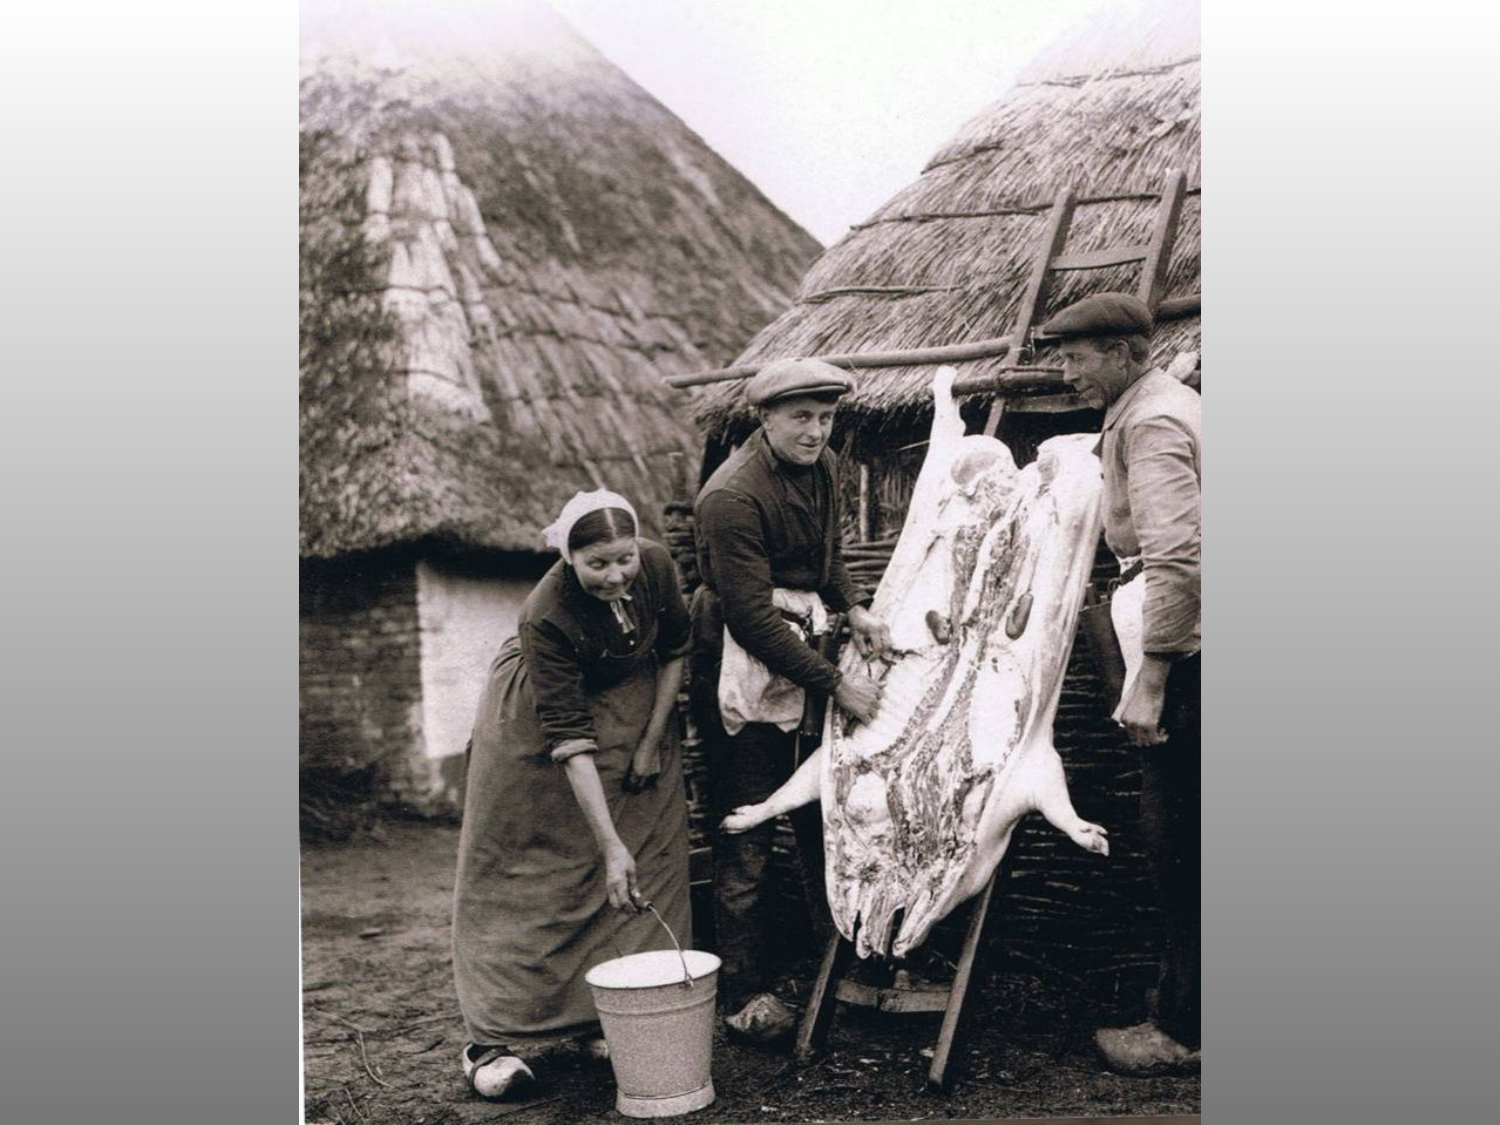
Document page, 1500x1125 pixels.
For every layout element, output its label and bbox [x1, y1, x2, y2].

picture [299, 0, 1201, 1125]
